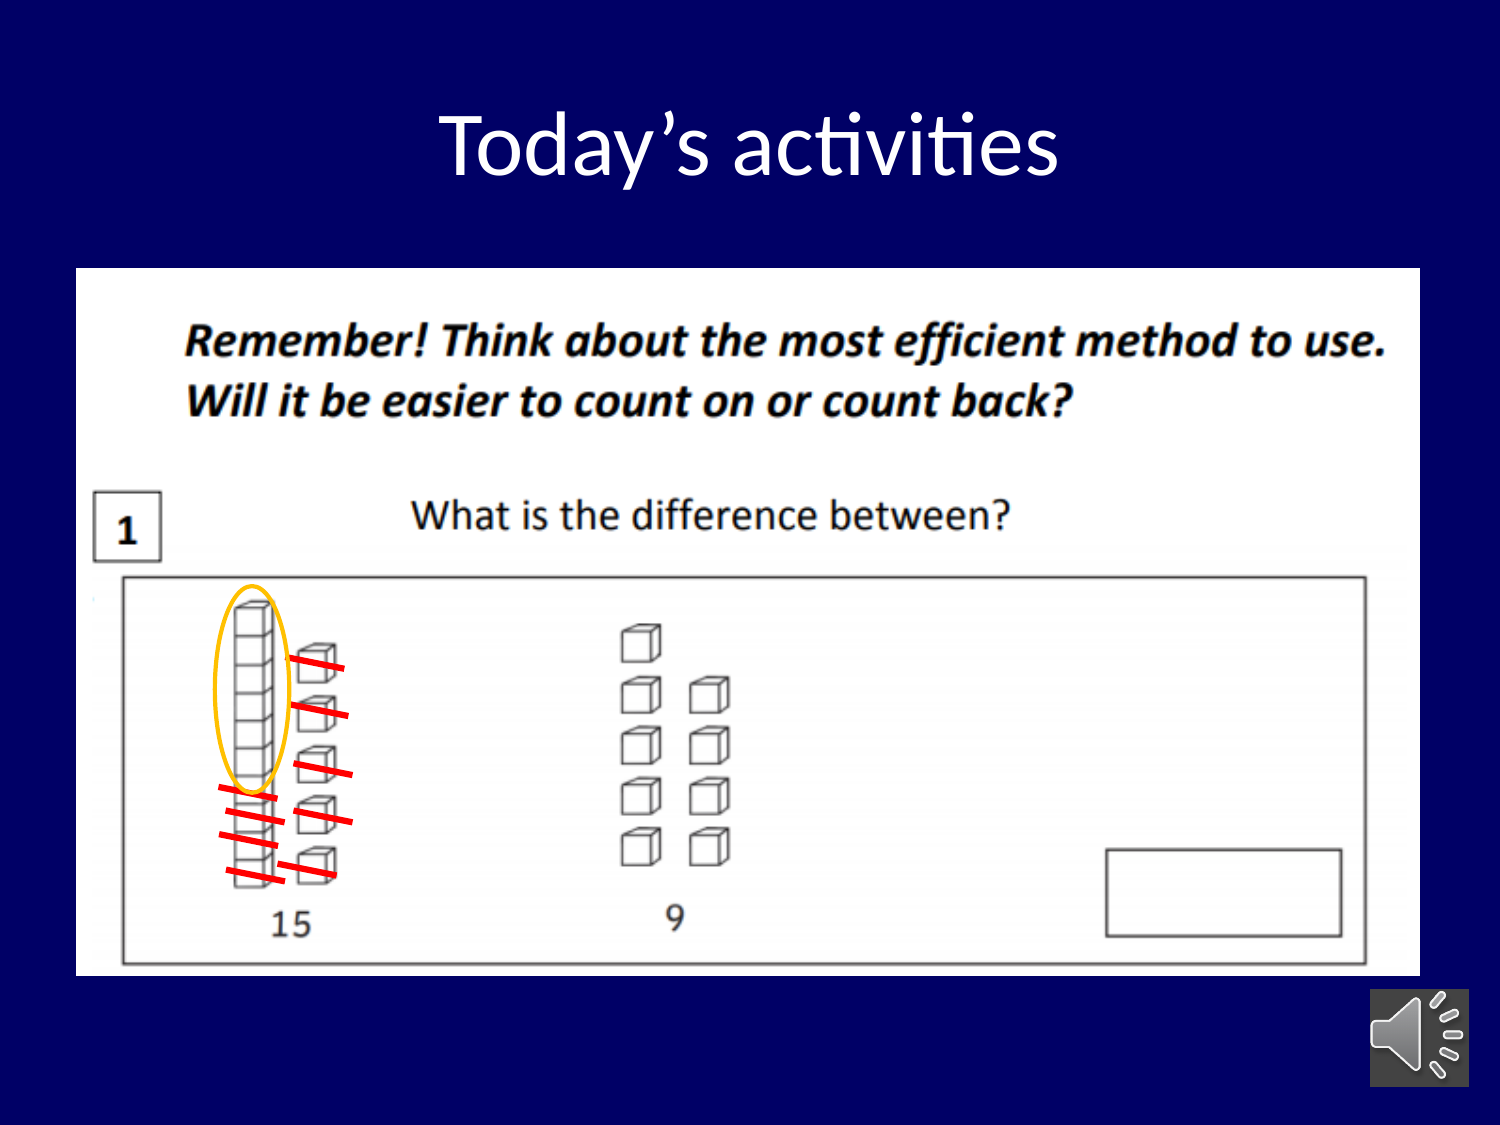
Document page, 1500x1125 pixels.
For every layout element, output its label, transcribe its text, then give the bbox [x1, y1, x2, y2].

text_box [288, 703, 349, 717]
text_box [218, 833, 279, 847]
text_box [293, 810, 353, 823]
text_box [218, 786, 278, 799]
picture [1369, 987, 1470, 1088]
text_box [293, 762, 353, 776]
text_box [277, 863, 337, 876]
title Today’s activities [75, 45, 1425, 233]
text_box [225, 810, 285, 823]
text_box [284, 656, 345, 669]
picture [76, 268, 1420, 977]
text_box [225, 869, 286, 882]
